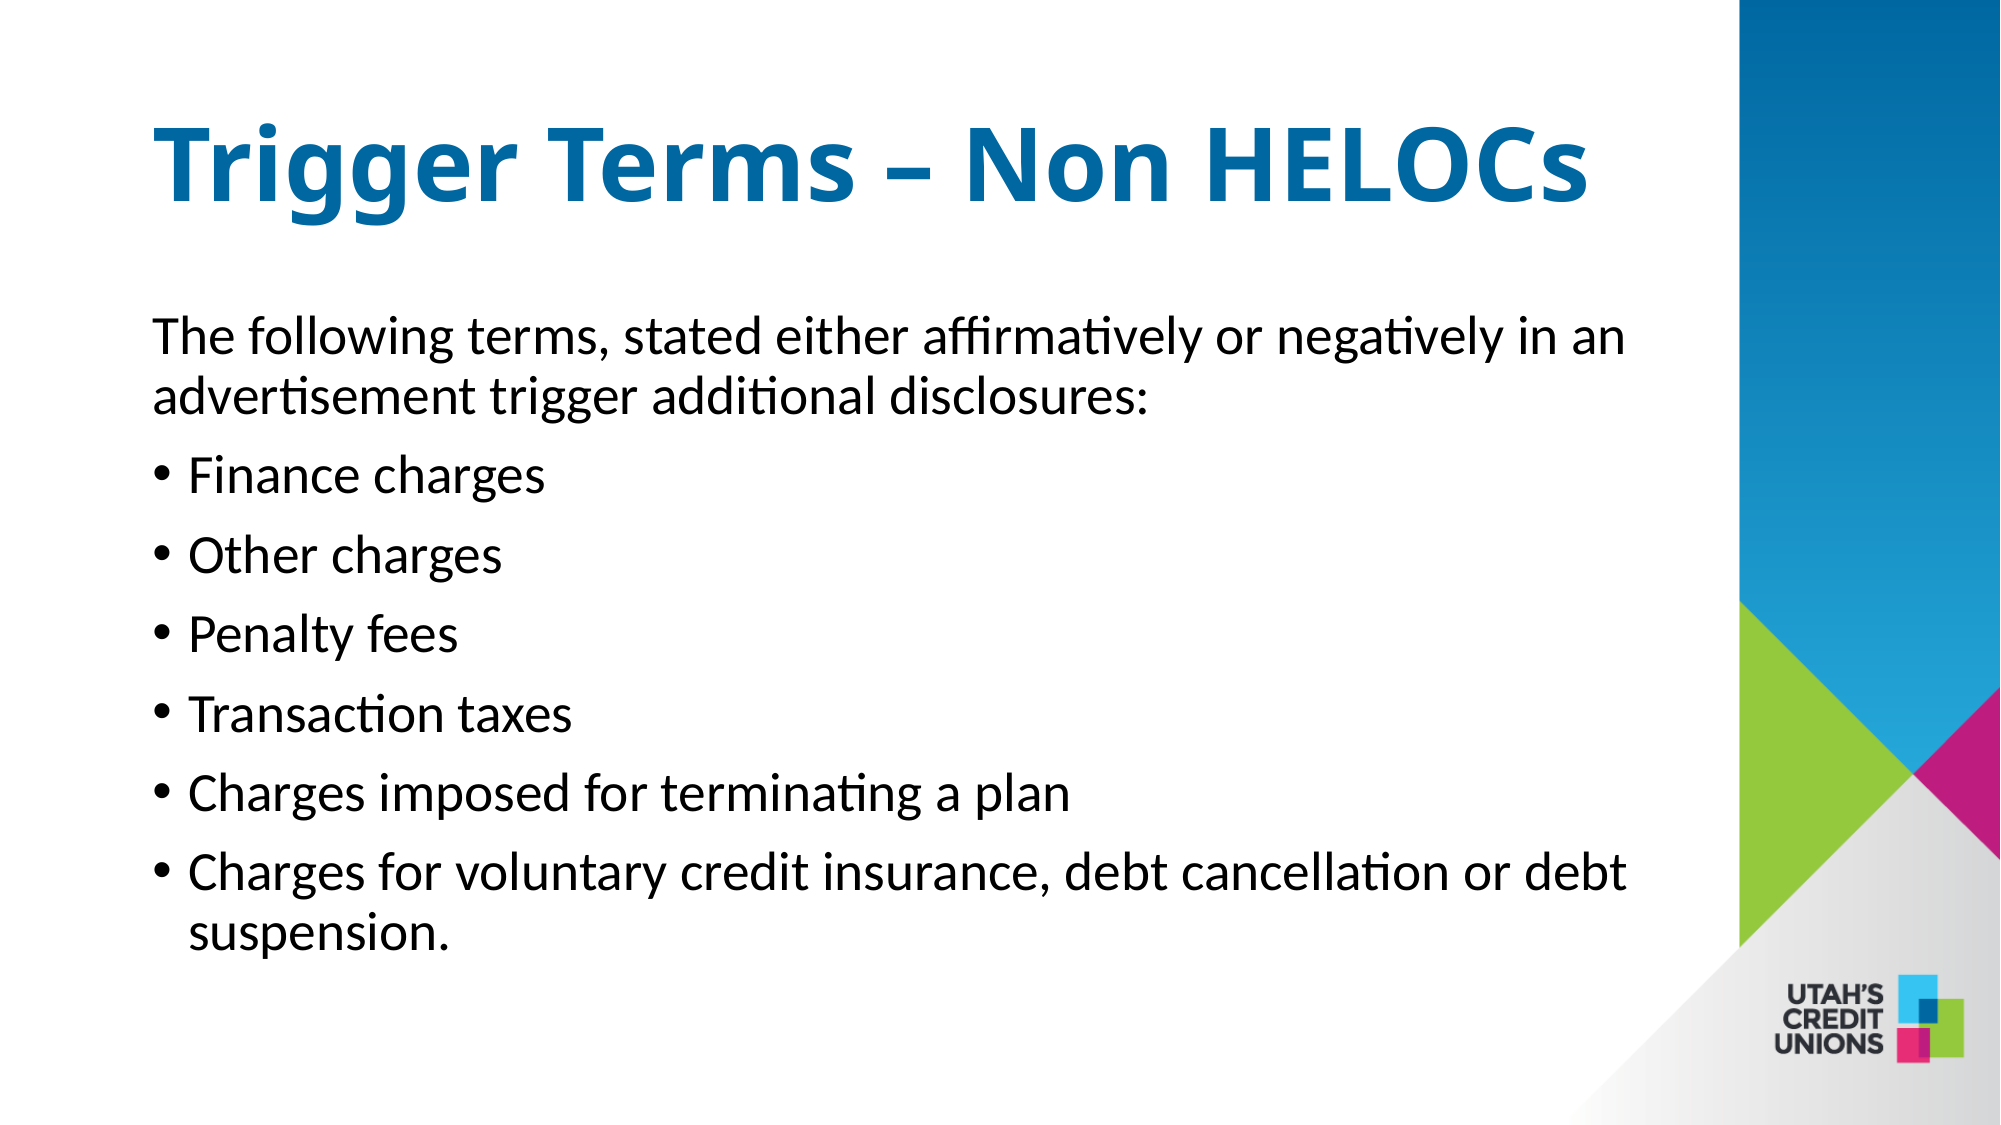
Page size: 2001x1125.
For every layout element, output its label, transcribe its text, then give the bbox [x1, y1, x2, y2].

picture [1562, 0, 2000, 1125]
list The following terms, stated either affirmatively or negatively in an advertisement trigger additional disclosures: Finance charges Other charges Penalty fees Transaction taxes Charges imposed for terminating a plan Charges for voluntary credit insurance, debt cancellation or debt suspension. [137, 299, 1562, 975]
title Trigger Terms – Non HELOCs [137, 59, 1562, 278]
